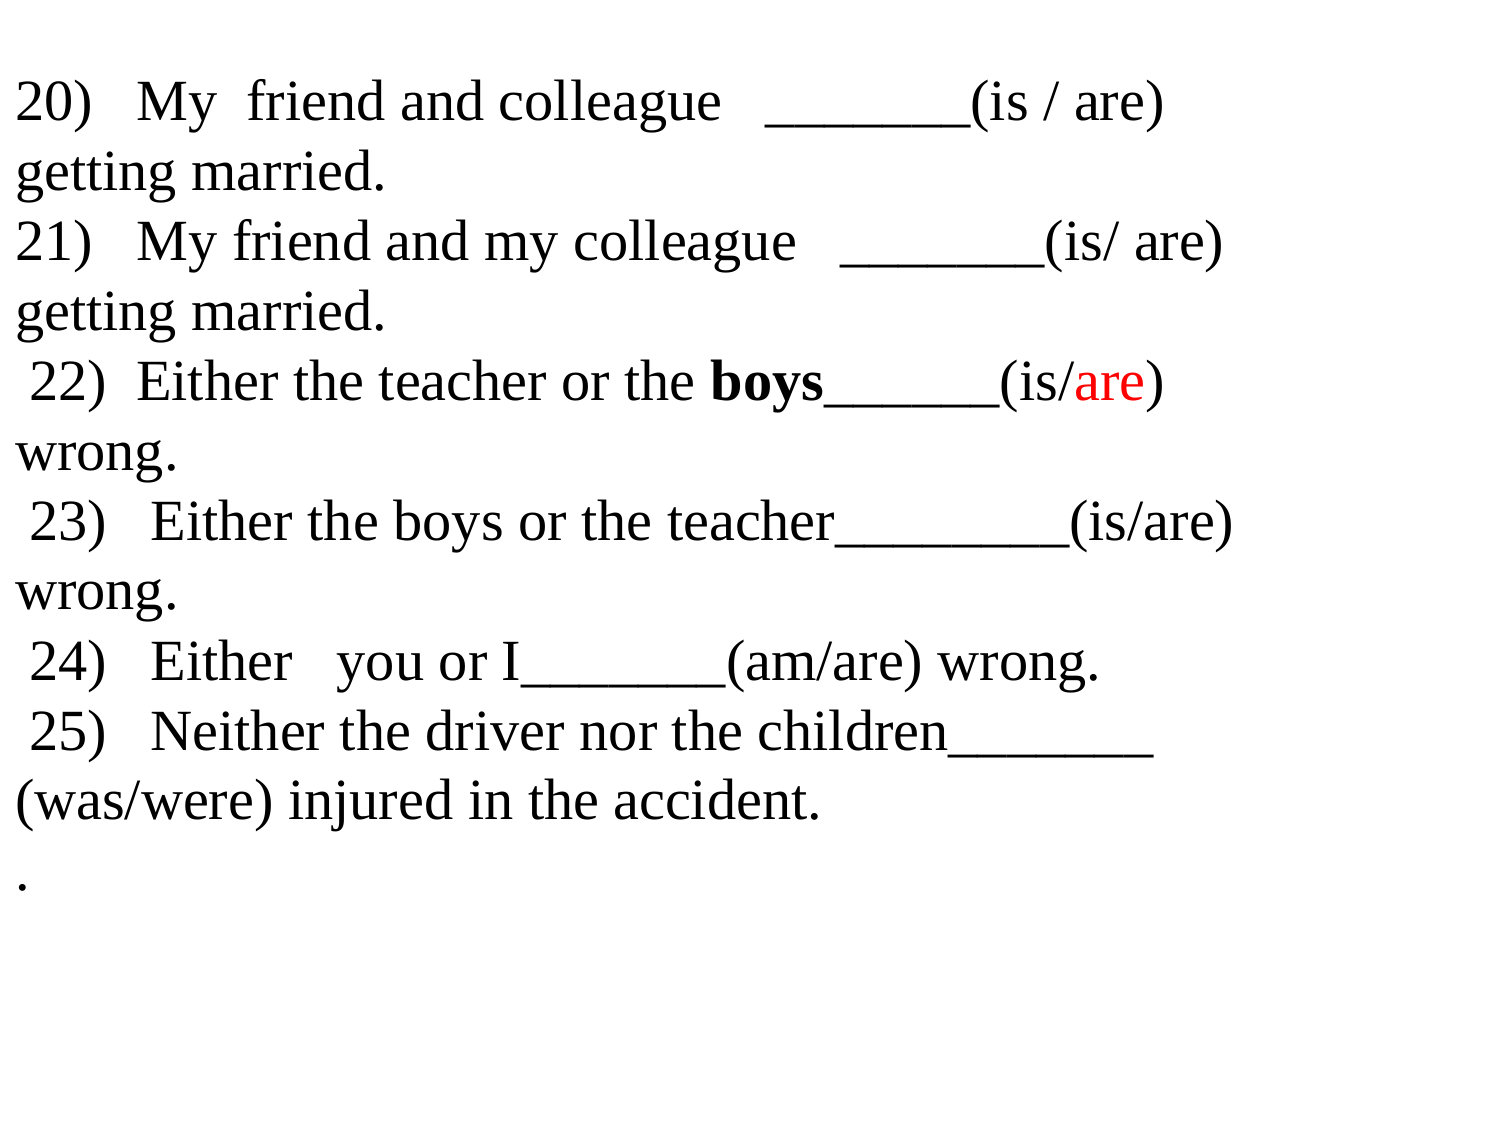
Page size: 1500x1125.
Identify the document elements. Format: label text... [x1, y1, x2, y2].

text_box 20) My friend and colleague _______(is / are) getting married. 21) My friend and my colleague _______(is/ are) getting married. 22) Either the teacher or the boys______(is/are) wrong. 23) Either the boys or the teacher________(is/are) wrong. 24) Either you or I_______(am/are) wrong. 25) Neither the driver nor the children_______ (was/were) injured in the accident. . [0, 0, 1349, 910]
